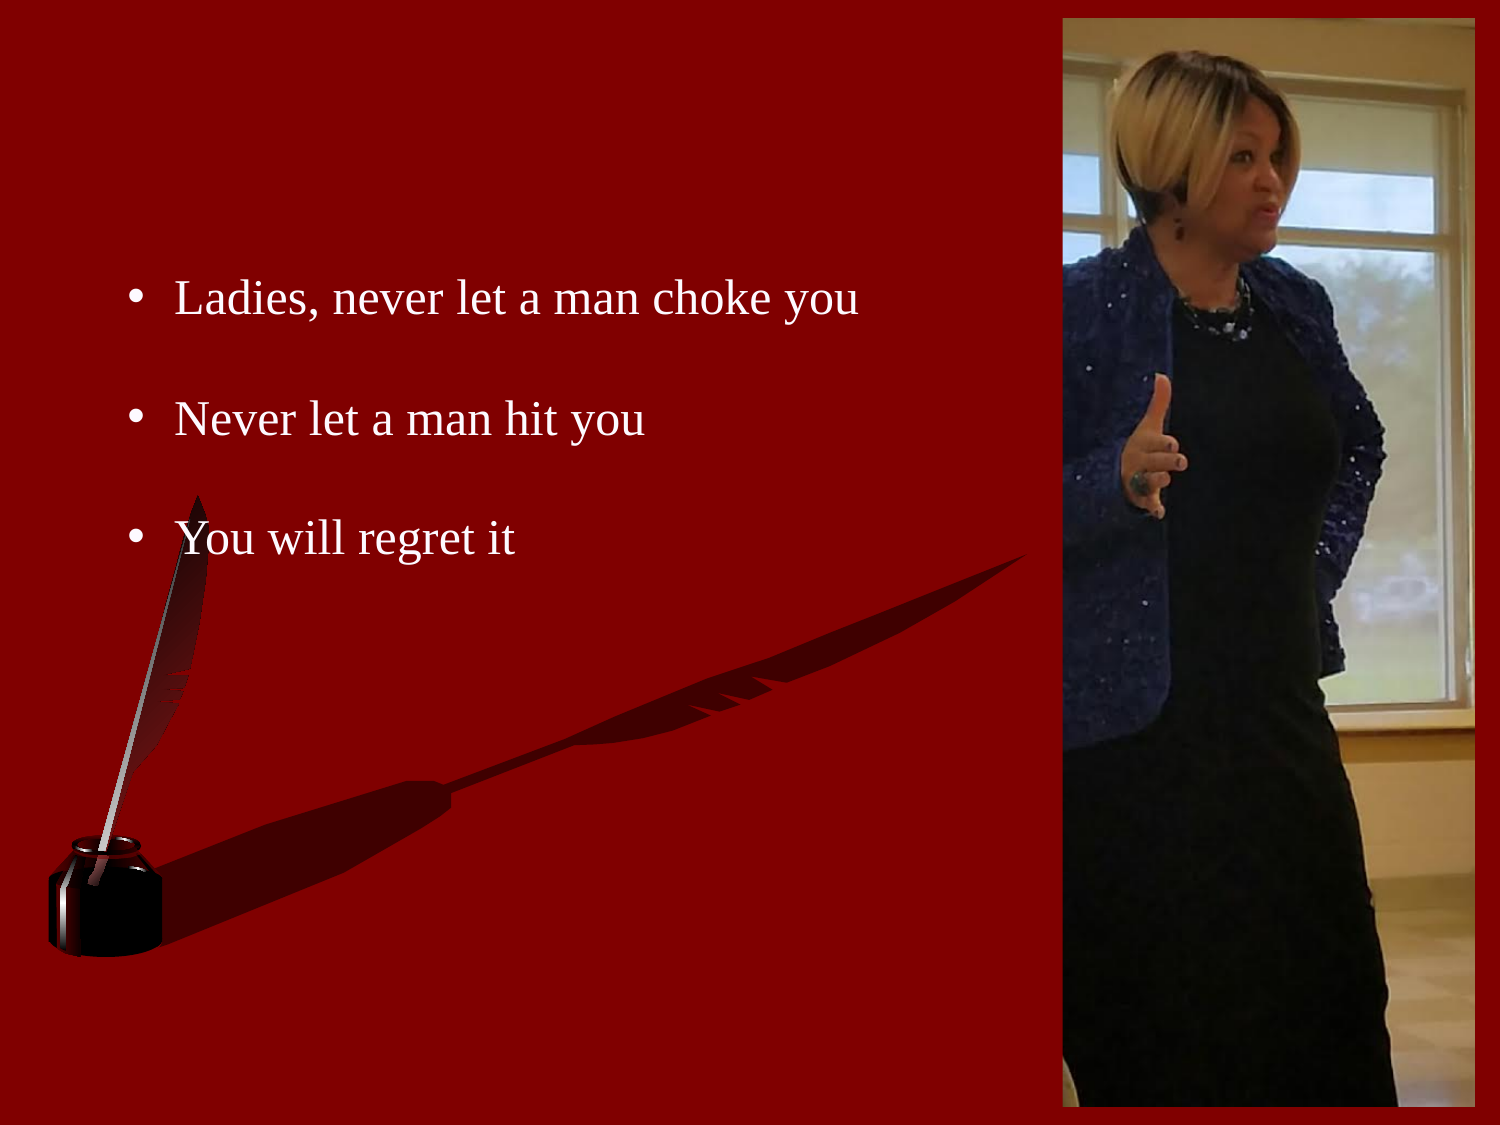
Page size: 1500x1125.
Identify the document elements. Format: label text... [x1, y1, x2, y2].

text_box Ladies, never let a man choke you Never let a man hit you You will regret it [112, 257, 969, 573]
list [1062, 18, 1476, 1107]
